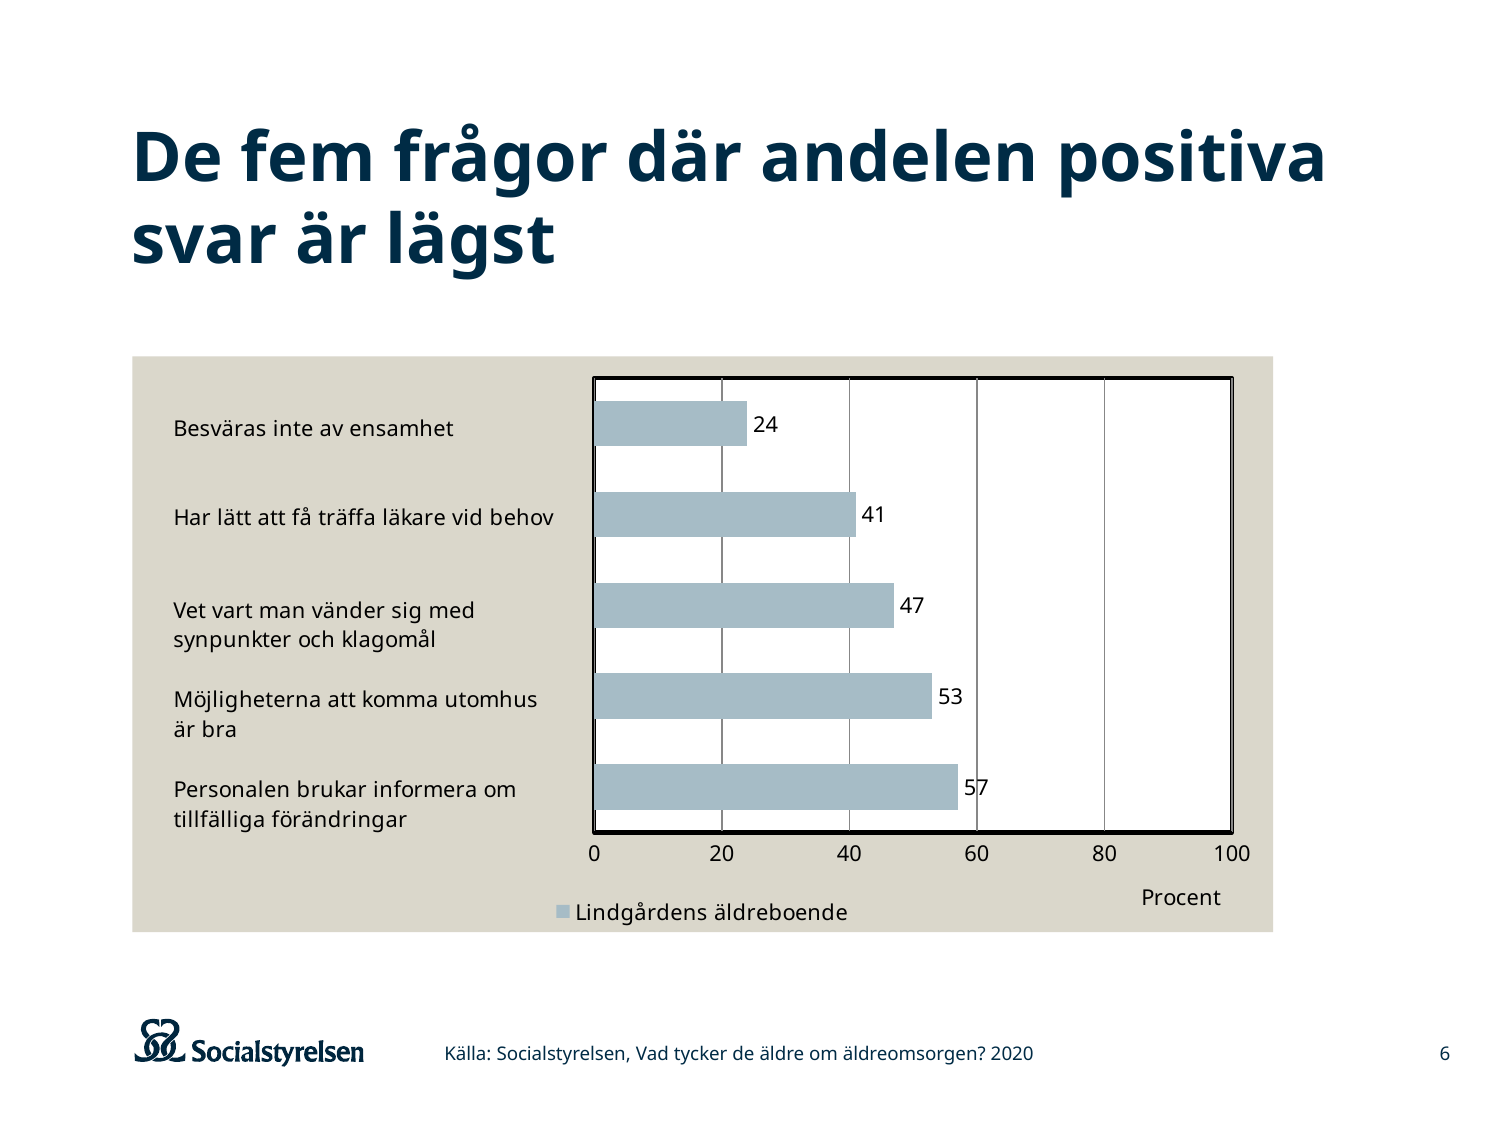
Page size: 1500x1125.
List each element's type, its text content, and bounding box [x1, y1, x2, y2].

slide_number 6 [1379, 1032, 1451, 1077]
title De fem frågor där andelen positiva svar är lägst [131, 112, 1457, 326]
chart [132, 356, 1274, 933]
footer Källa: Socialstyrelsen, Vad tycker de äldre om äldreomsorgen? 2020 [444, 1032, 1110, 1077]
